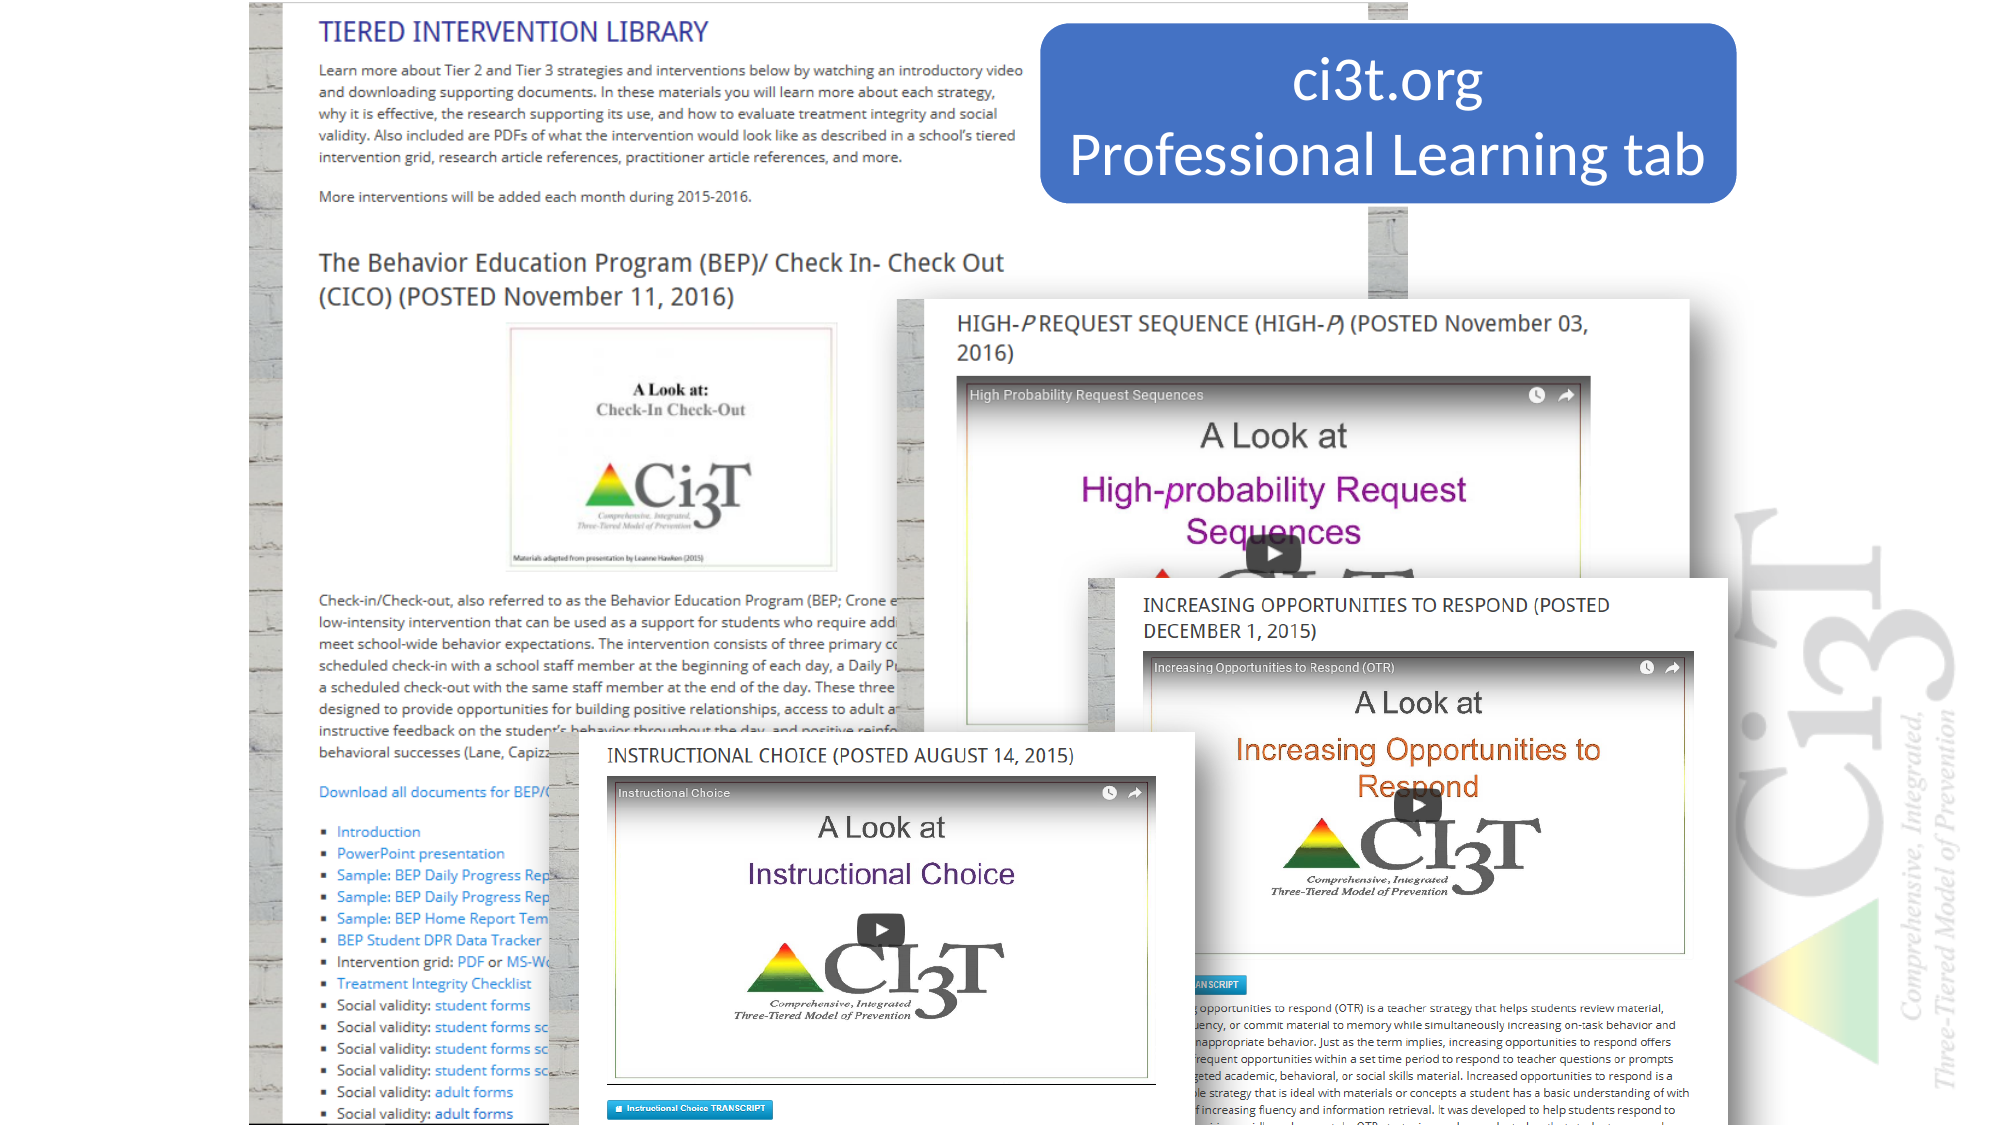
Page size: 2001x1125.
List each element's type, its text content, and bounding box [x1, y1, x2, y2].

picture [249, 2, 1728, 1125]
text_box ci3t.org Professional Learning tab [1408, 20, 1740, 207]
